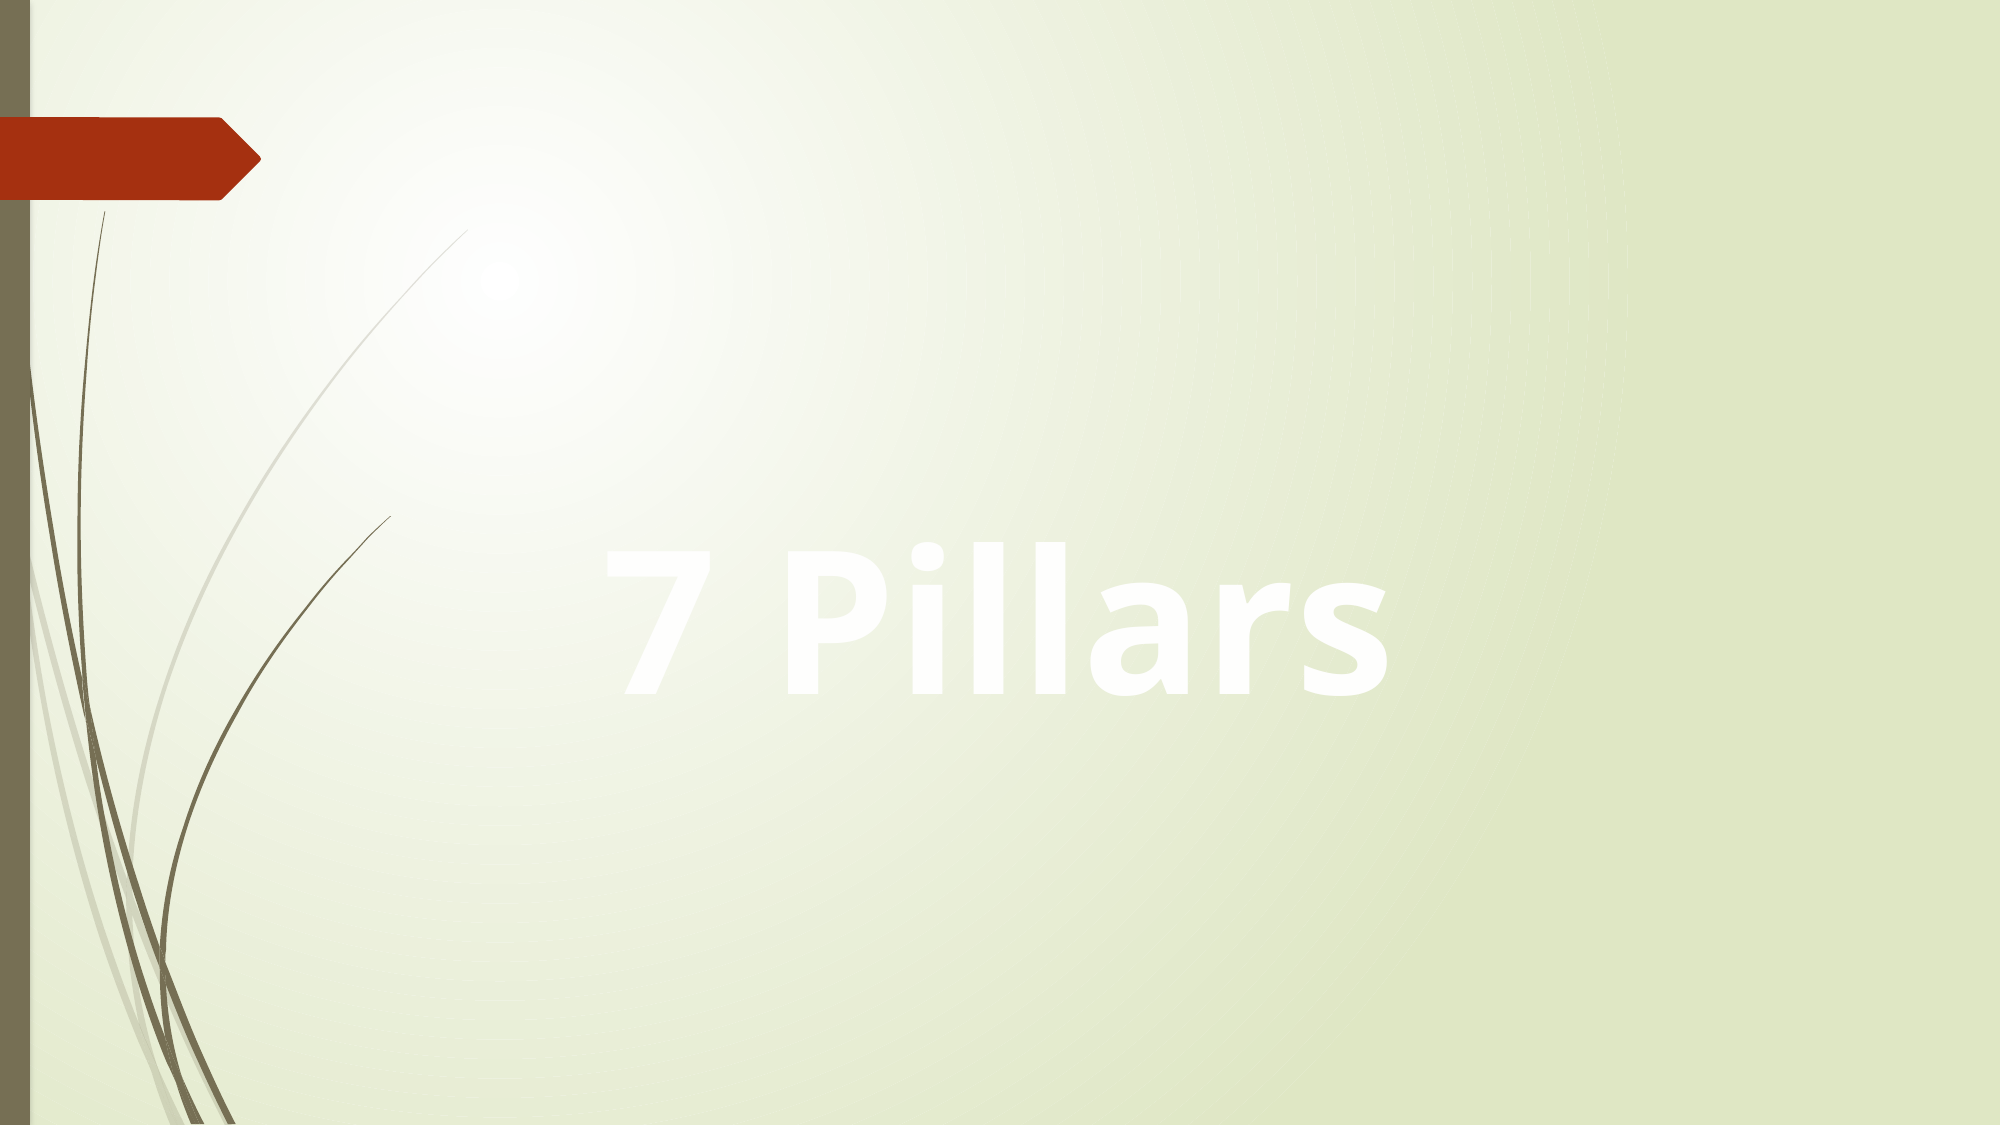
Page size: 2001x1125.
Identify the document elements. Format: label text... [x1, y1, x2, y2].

text_box 7 Pillars [587, 486, 1413, 877]
